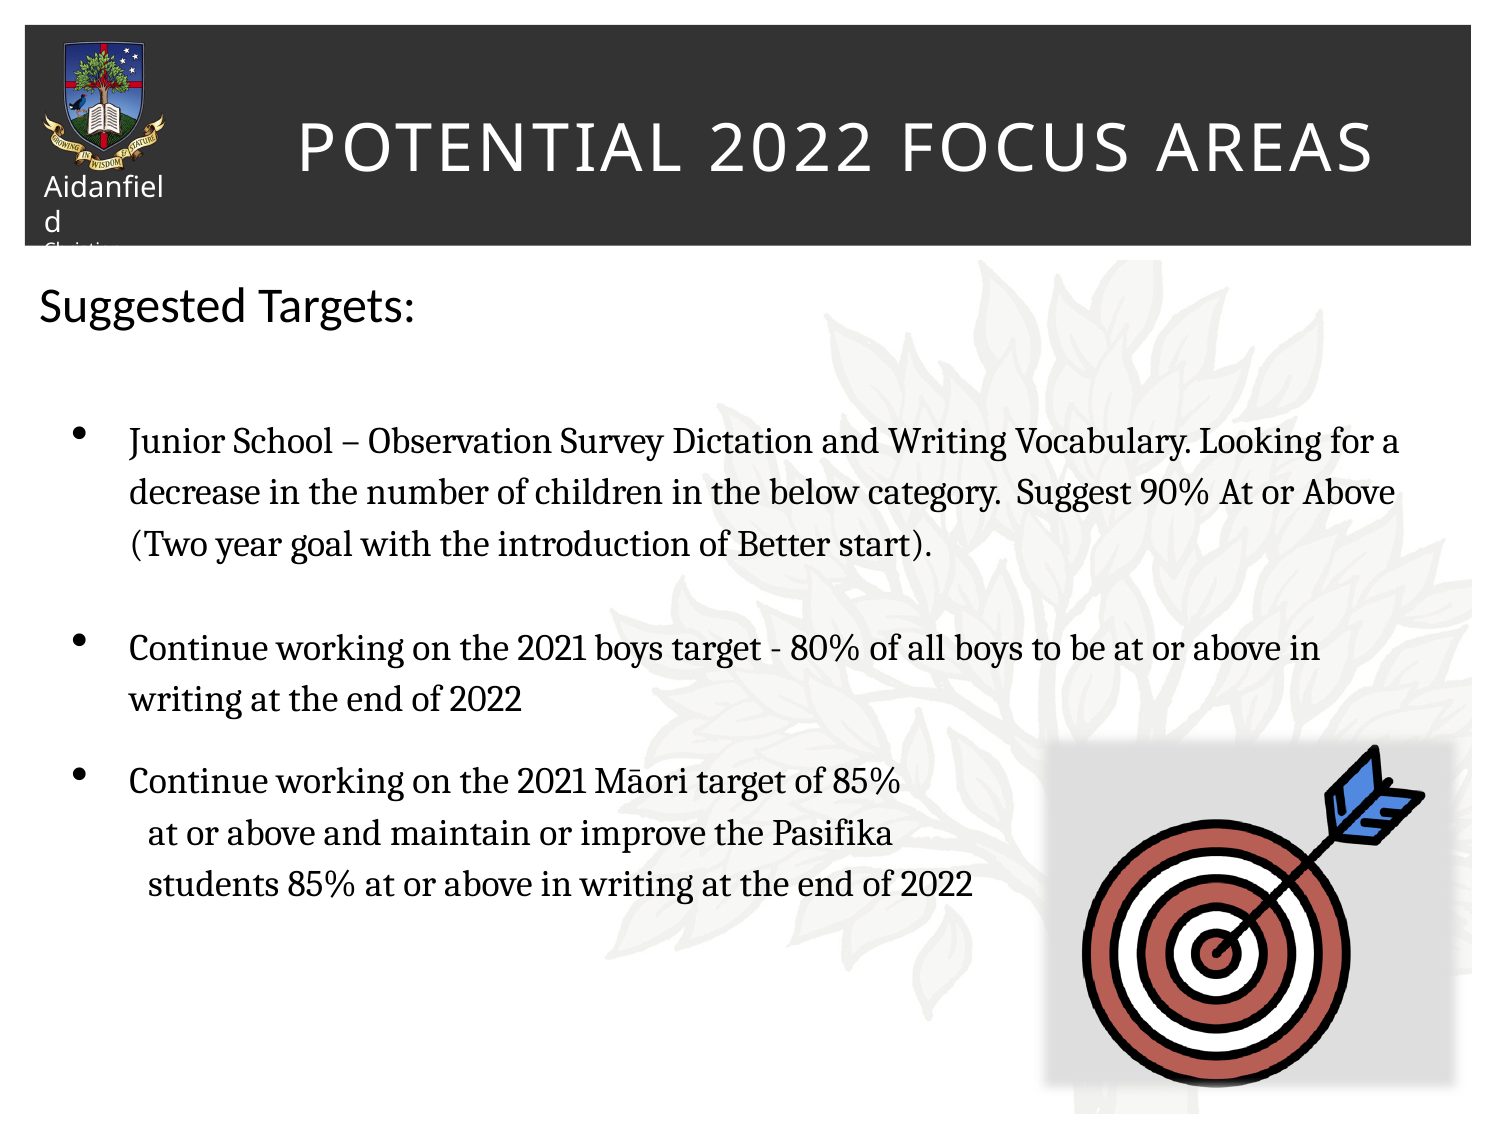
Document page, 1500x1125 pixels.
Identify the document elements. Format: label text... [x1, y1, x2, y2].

picture [34, 35, 174, 179]
text_box Junior School – Observation Survey Dictation and Writing Vocabulary. Looking for a decrease in the number of children in the below category. Suggest 90% At or Above (Two year goal with the introduction of Better start). Continue working on the 2021 boys target - 80% of all boys to be at or above in writing at the end of 2022 Continue working on the 2021 Māori target of 85% at or above and maintain or improve the Pasifika students 85% at or above in writing at the end of 2022 [58, 401, 1433, 912]
picture [1032, 729, 1466, 1099]
title Potential 2022 focus areas [234, 58, 1438, 232]
table_cell Are 90% or more of pupils in Year 5, 2021 AT or ABOVE [191, 260, 1472, 1114]
text_box Suggested Targets: [24, 265, 1467, 400]
